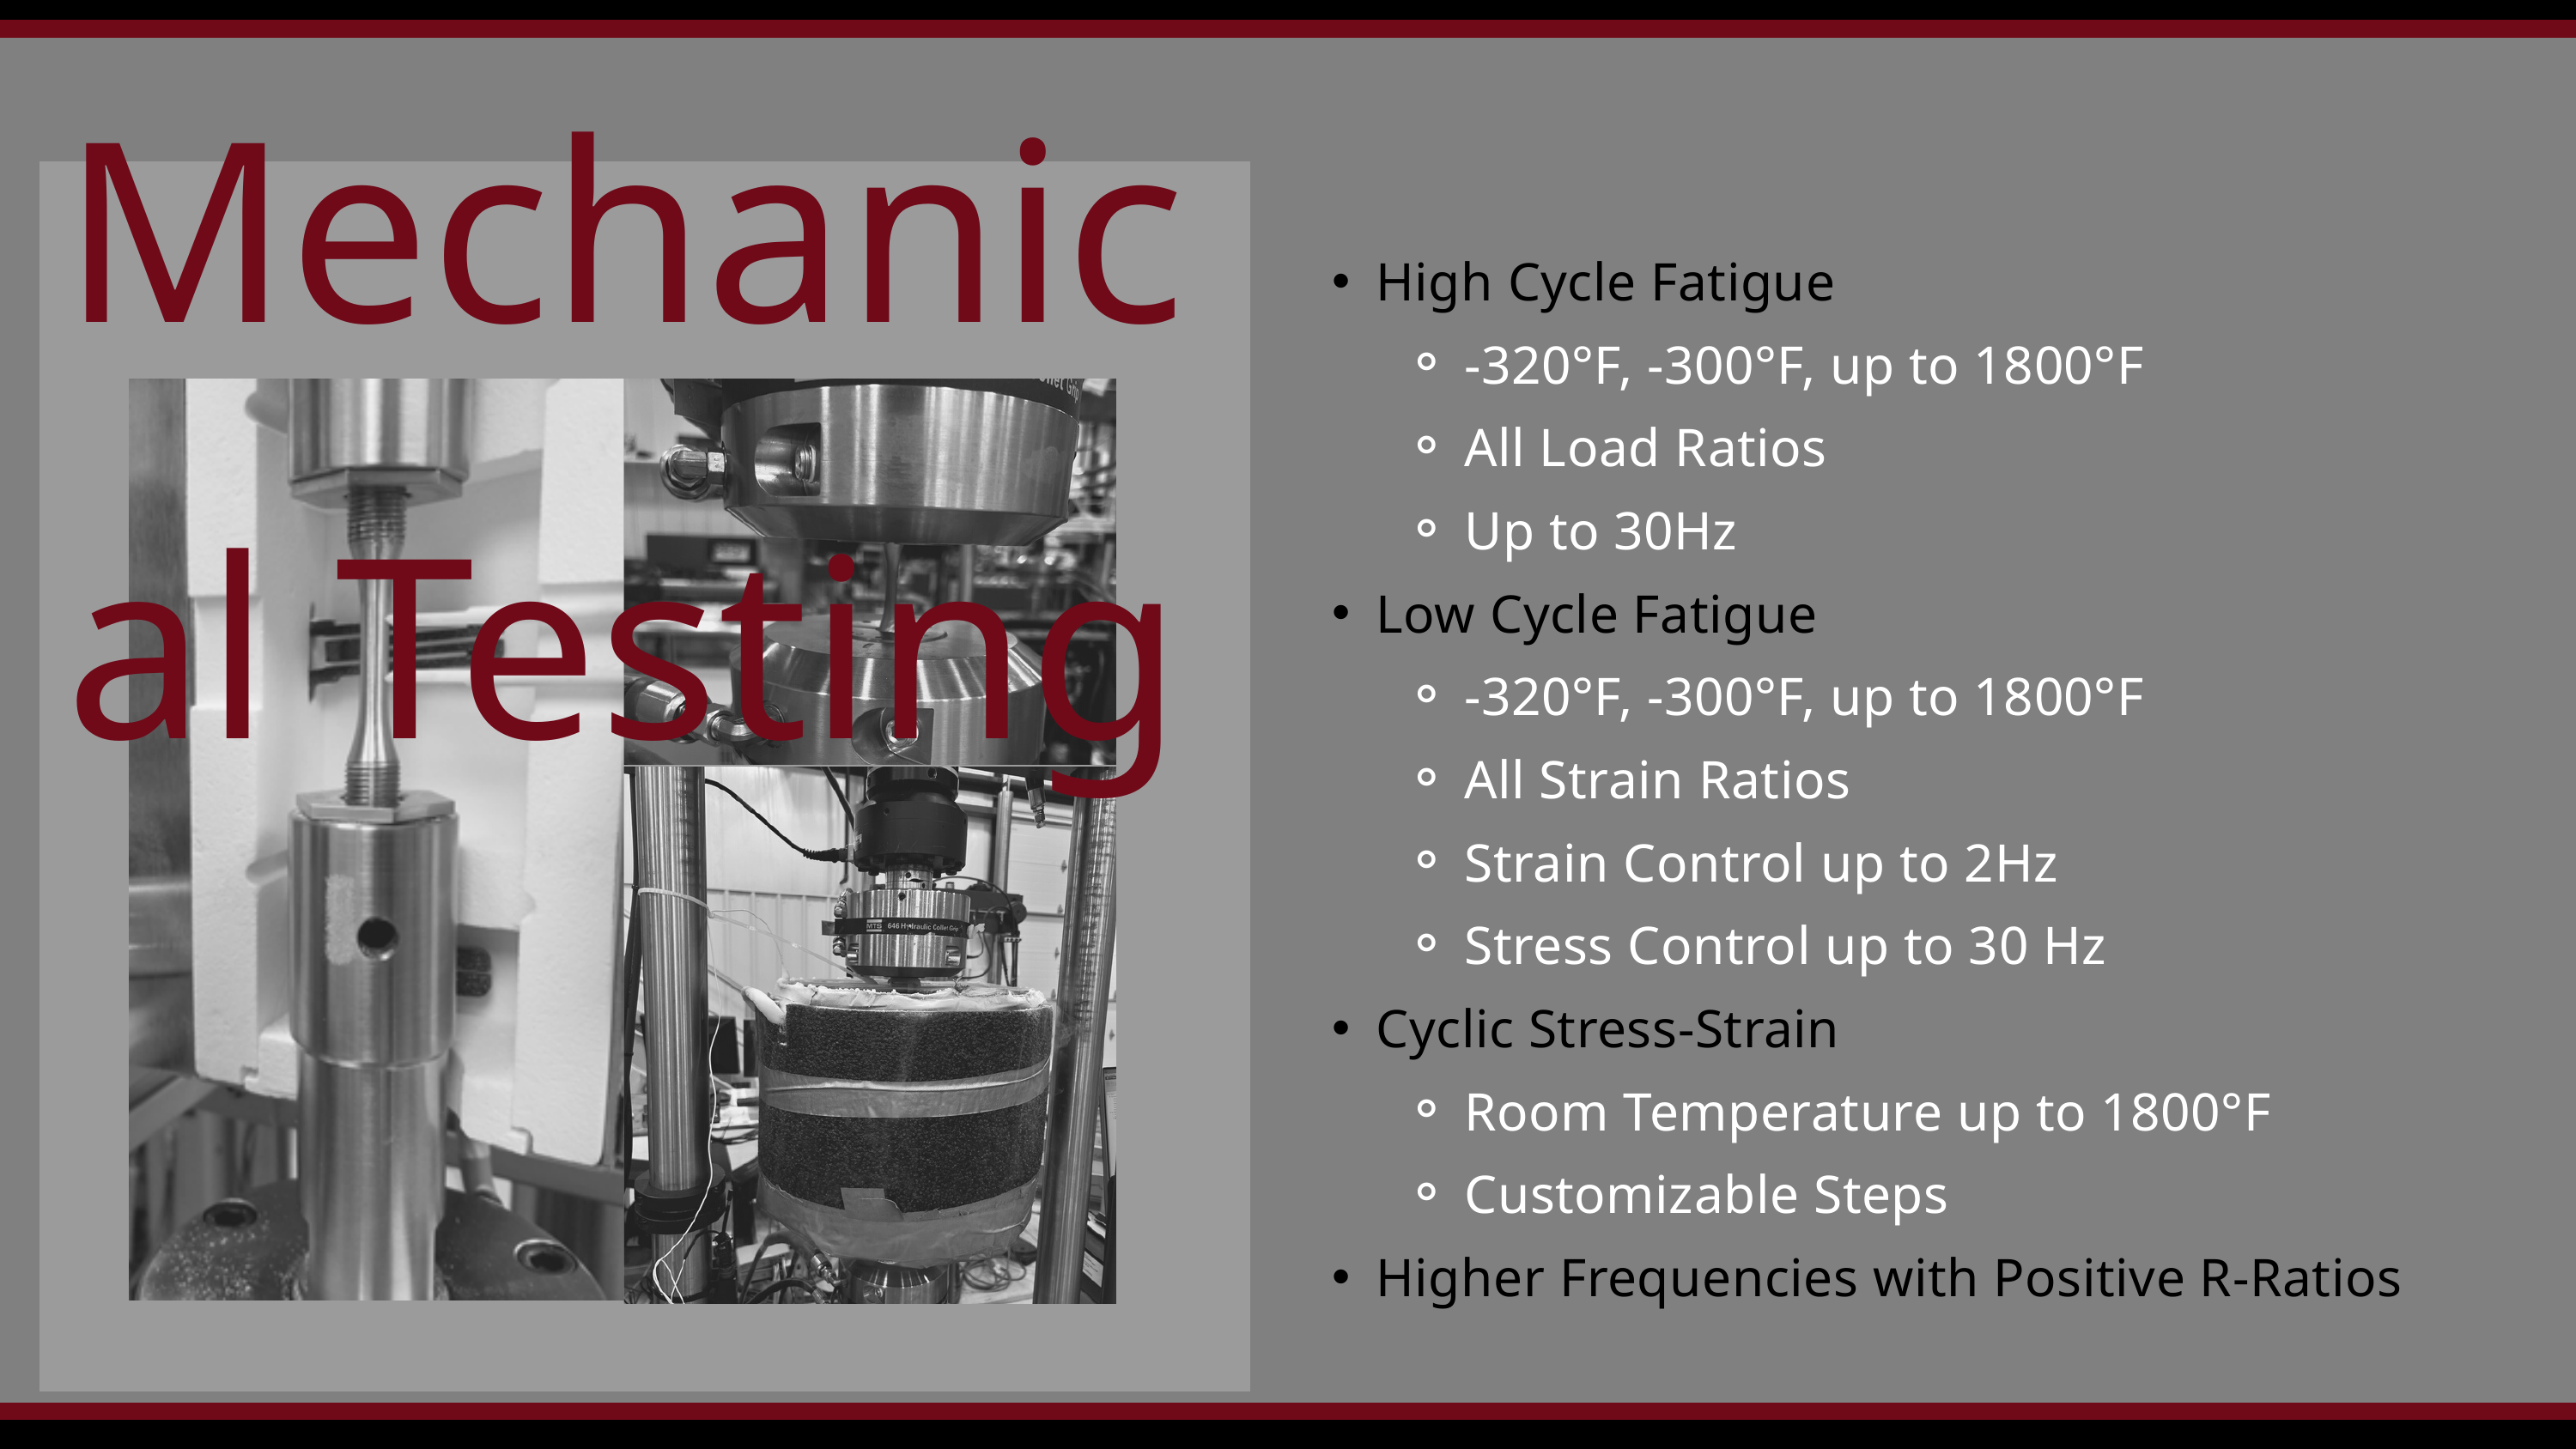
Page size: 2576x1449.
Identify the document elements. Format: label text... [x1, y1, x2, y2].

text_box Mechanical Testing [60, 48, 1188, 159]
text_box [0, 0, 2576, 39]
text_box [39, 161, 1250, 1392]
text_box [0, 1402, 2576, 1449]
text_box High Cycle Fatigue -320°F, -300°F, up to 1800°F All Load Ratios Up to 30Hz Low Cycle Fatigue -320°F, -300°F, up to 1800°F All Strain Ratios Strain Control up to 2Hz Stress Control up to 30 Hz Cyclic Stress-Strain Room Temperature up to 1800°F Customizable Steps Higher Frequencies with Positive R-Ratios [1288, 227, 2545, 1307]
